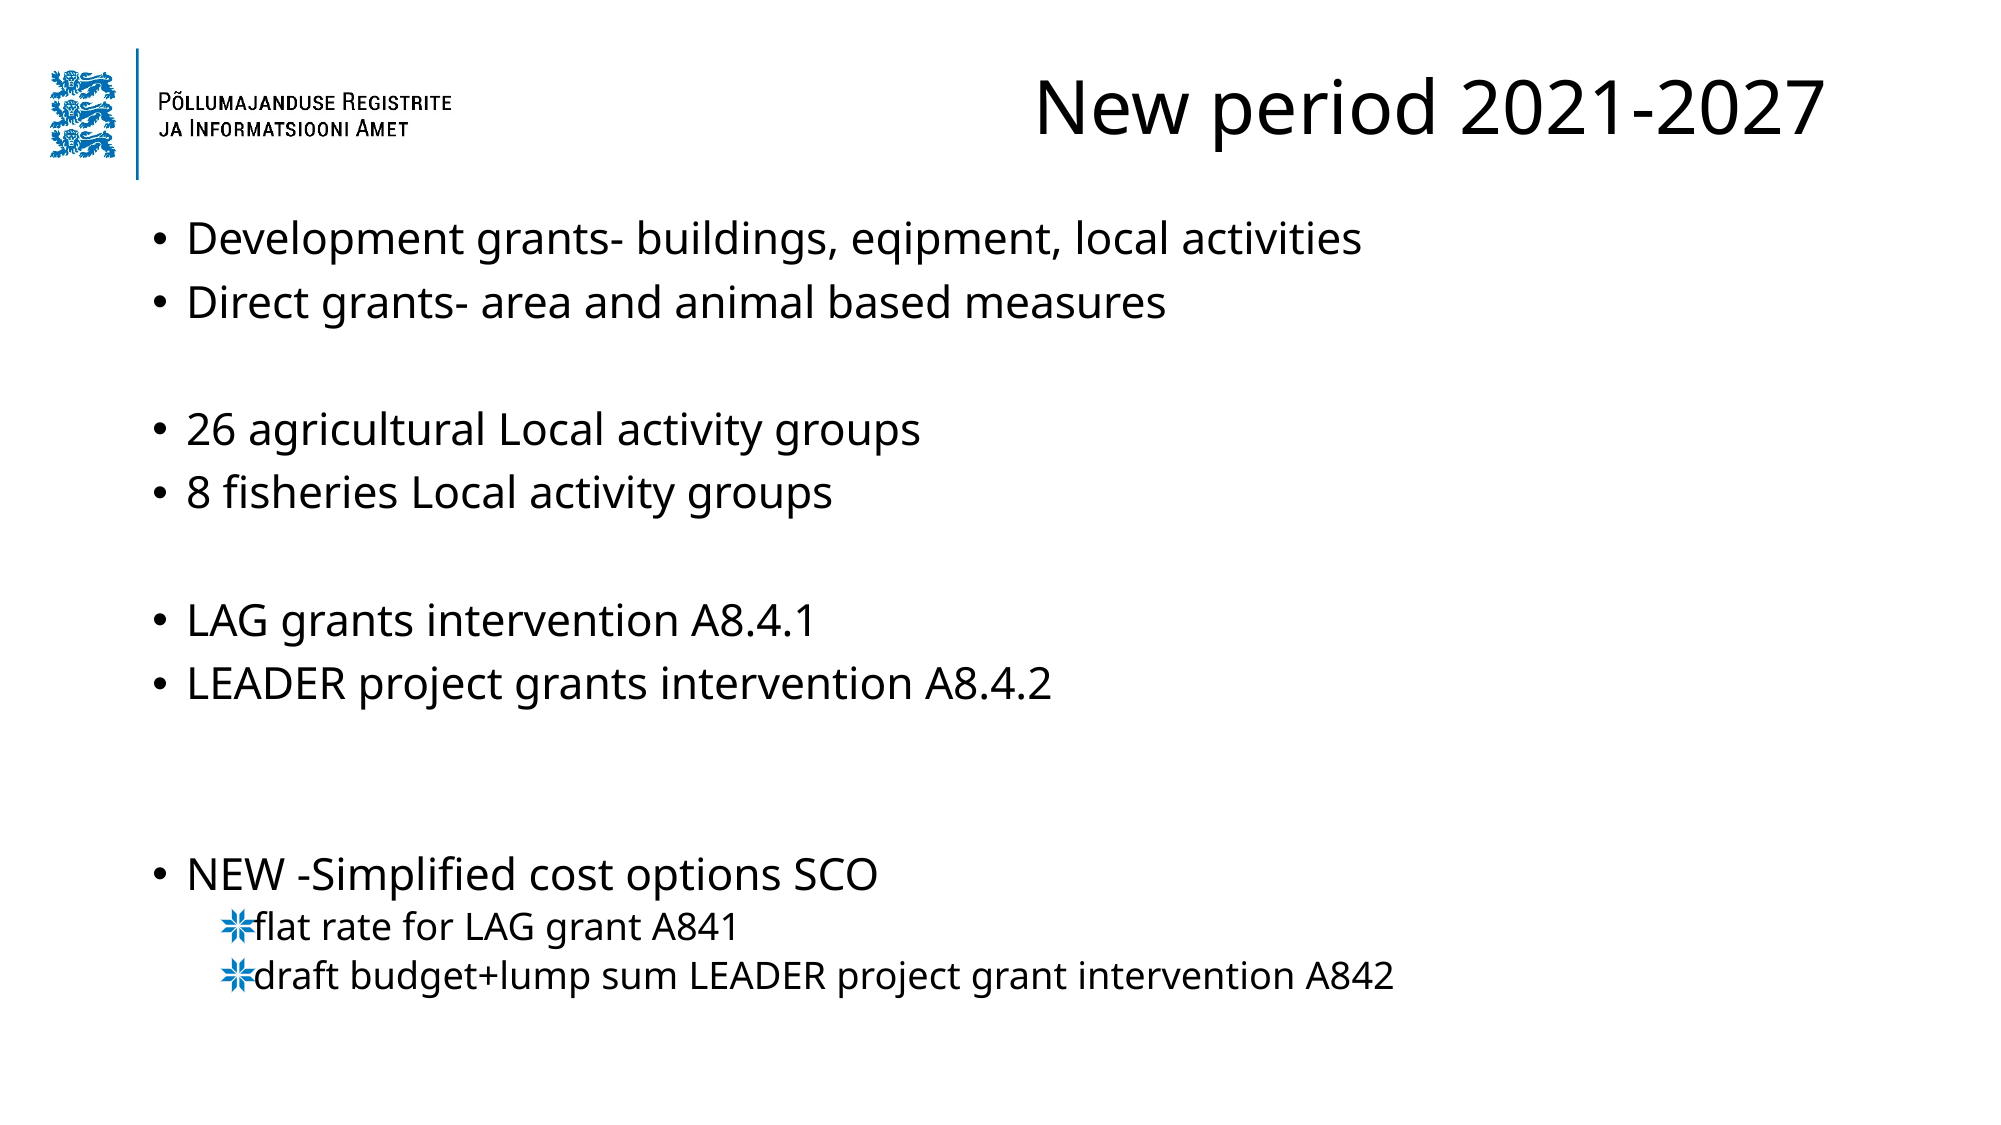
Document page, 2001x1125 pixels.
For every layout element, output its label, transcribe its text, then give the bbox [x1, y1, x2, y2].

picture [219, 908, 255, 944]
title New period 2021-2027 [137, 47, 1863, 174]
list Development grants- buildings, eqipment, local activities Direct grants- area and animal based measures 26 agricultural Local activity groups 8 fisheries Local activity groups LAG grants intervention A8.4.1 LEADER project grants intervention A8.4.2 NEW -Simplified cost options SCO flat rate for LAG grant A841 draft budget+lump sum LEADER project grant intervention A842 [137, 209, 1863, 1014]
picture [28, 26, 481, 202]
picture [219, 957, 255, 993]
